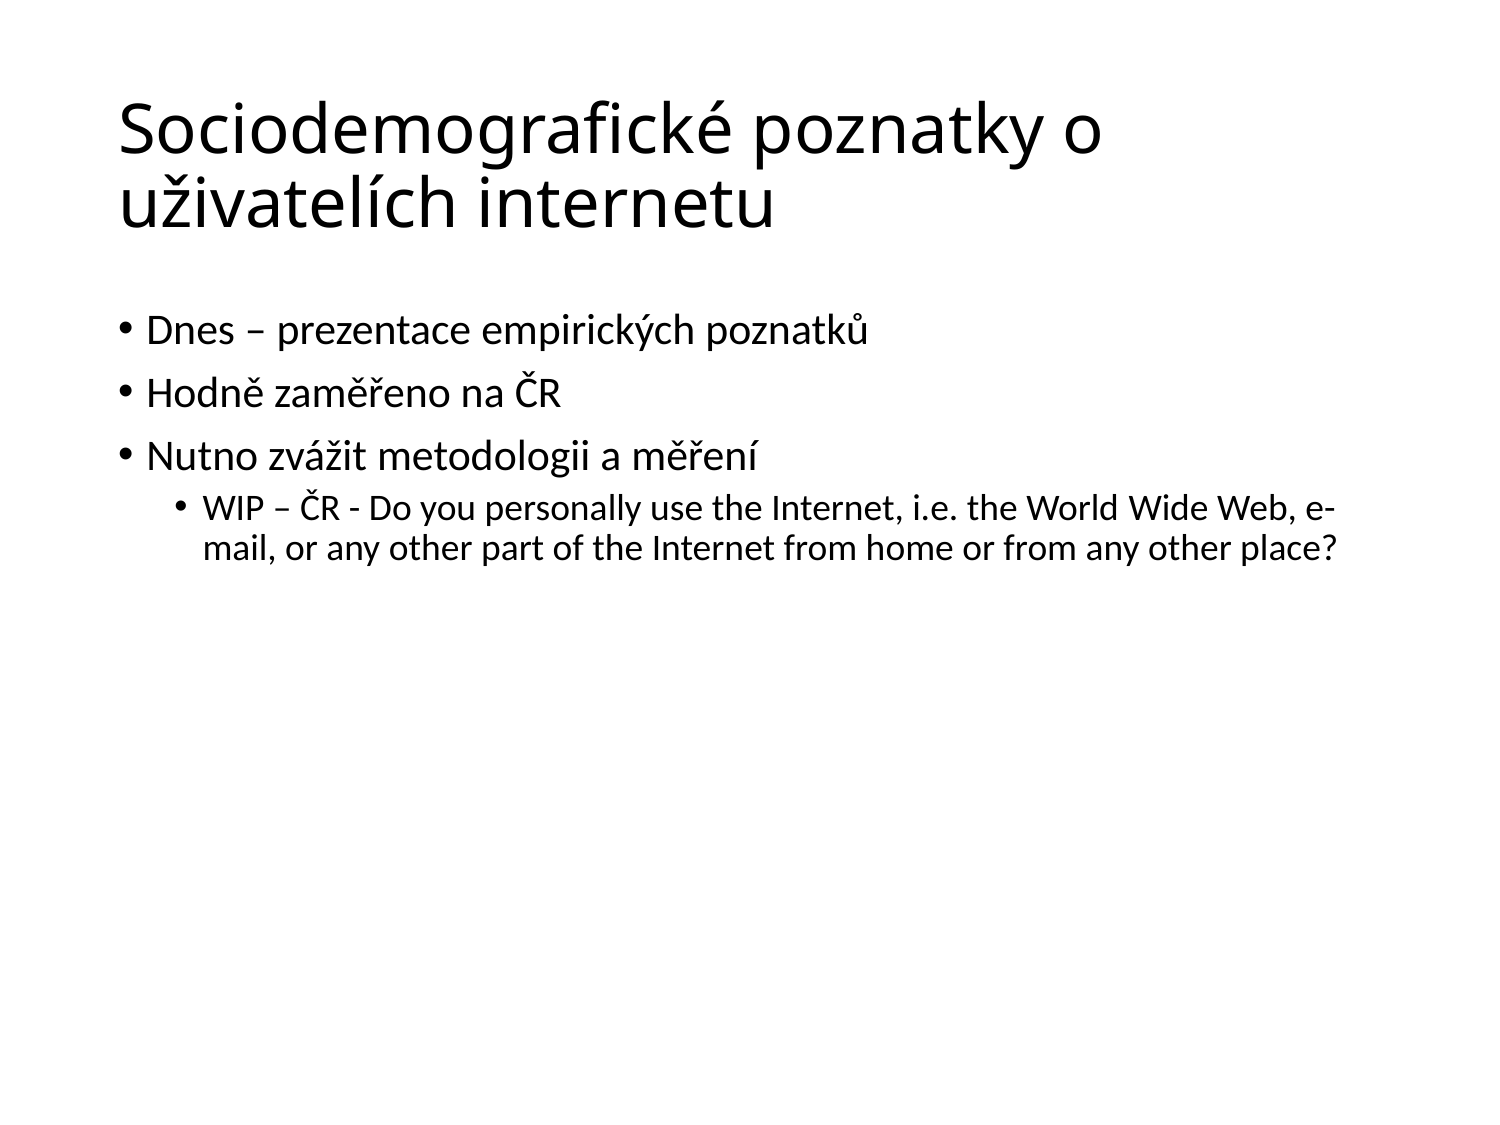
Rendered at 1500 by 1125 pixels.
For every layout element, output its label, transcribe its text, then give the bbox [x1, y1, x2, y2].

title Sociodemografické poznatky o uživatelích internetu [103, 59, 1397, 278]
list Dnes – prezentace empirických poznatků Hodně zaměřeno na ČR Nutno zvážit metodologii a měření WIP – ČR - Do you personally use the Internet, i.e. the World Wide Web, e-mail, or any other part of the Internet from home or from any other place? [103, 299, 1397, 1014]
